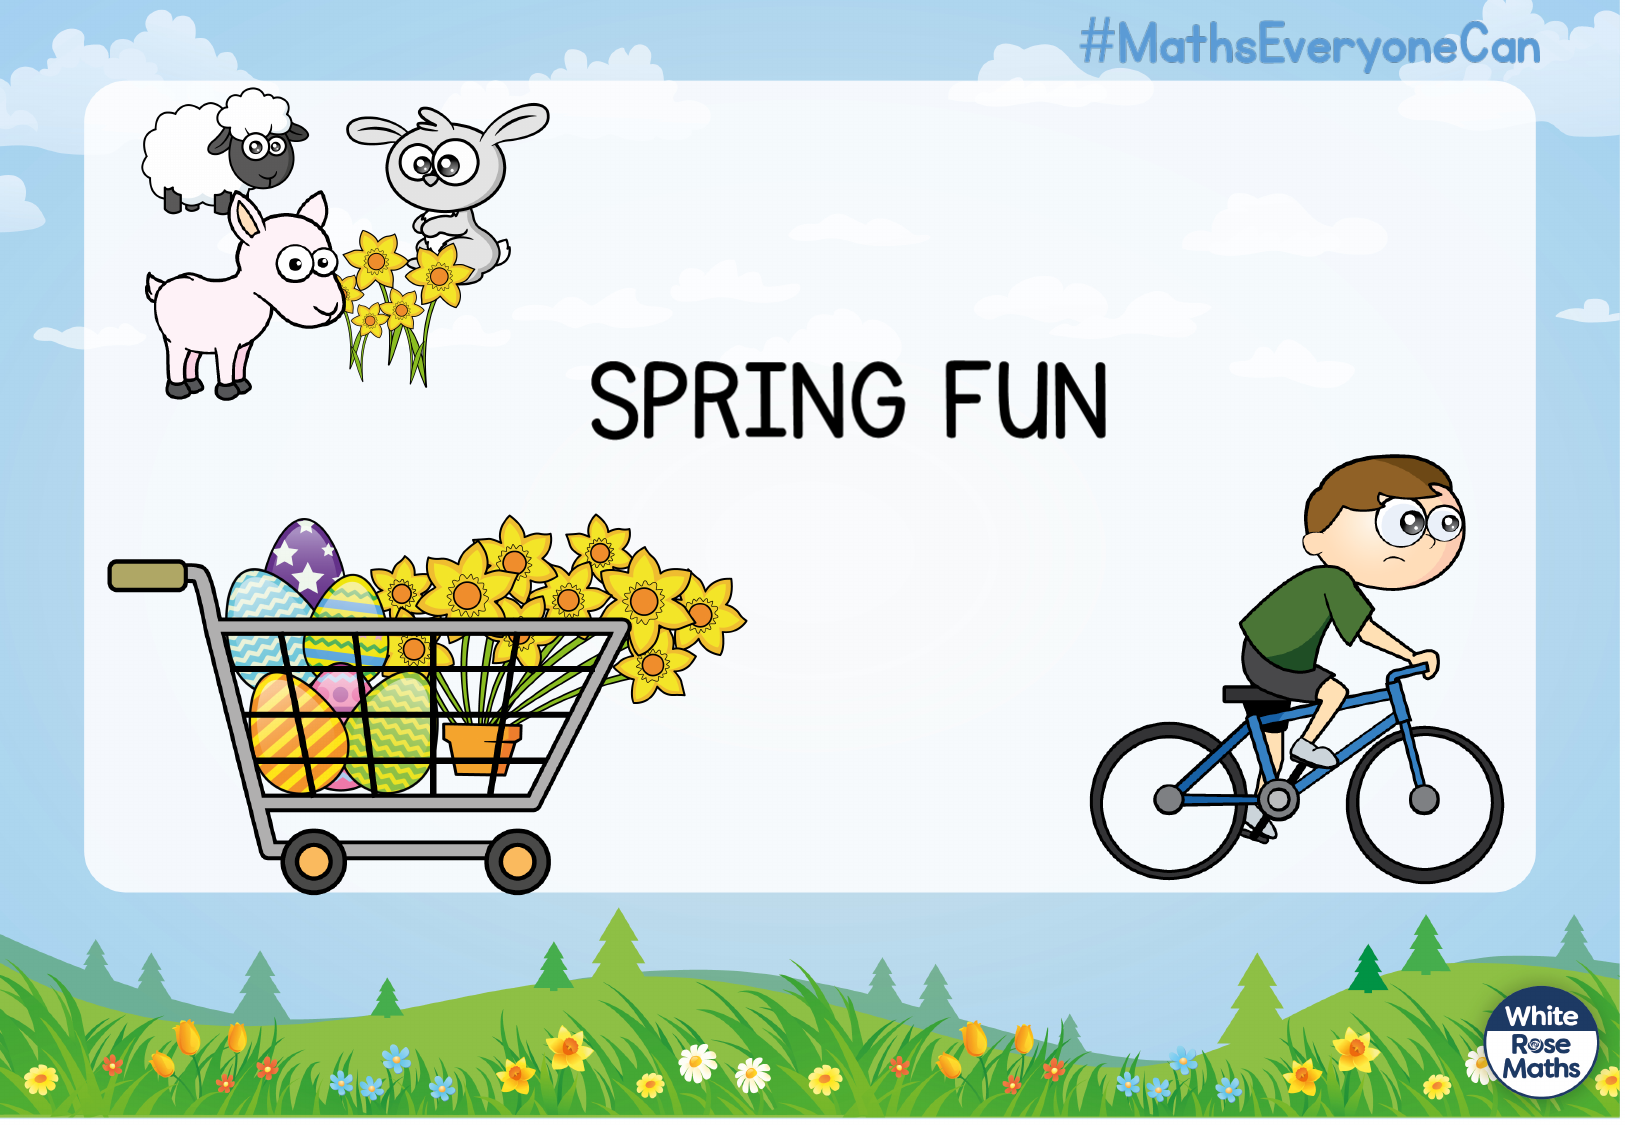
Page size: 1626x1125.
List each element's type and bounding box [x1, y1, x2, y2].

picture [0, 0, 1626, 1125]
text_box [393, 216, 500, 402]
